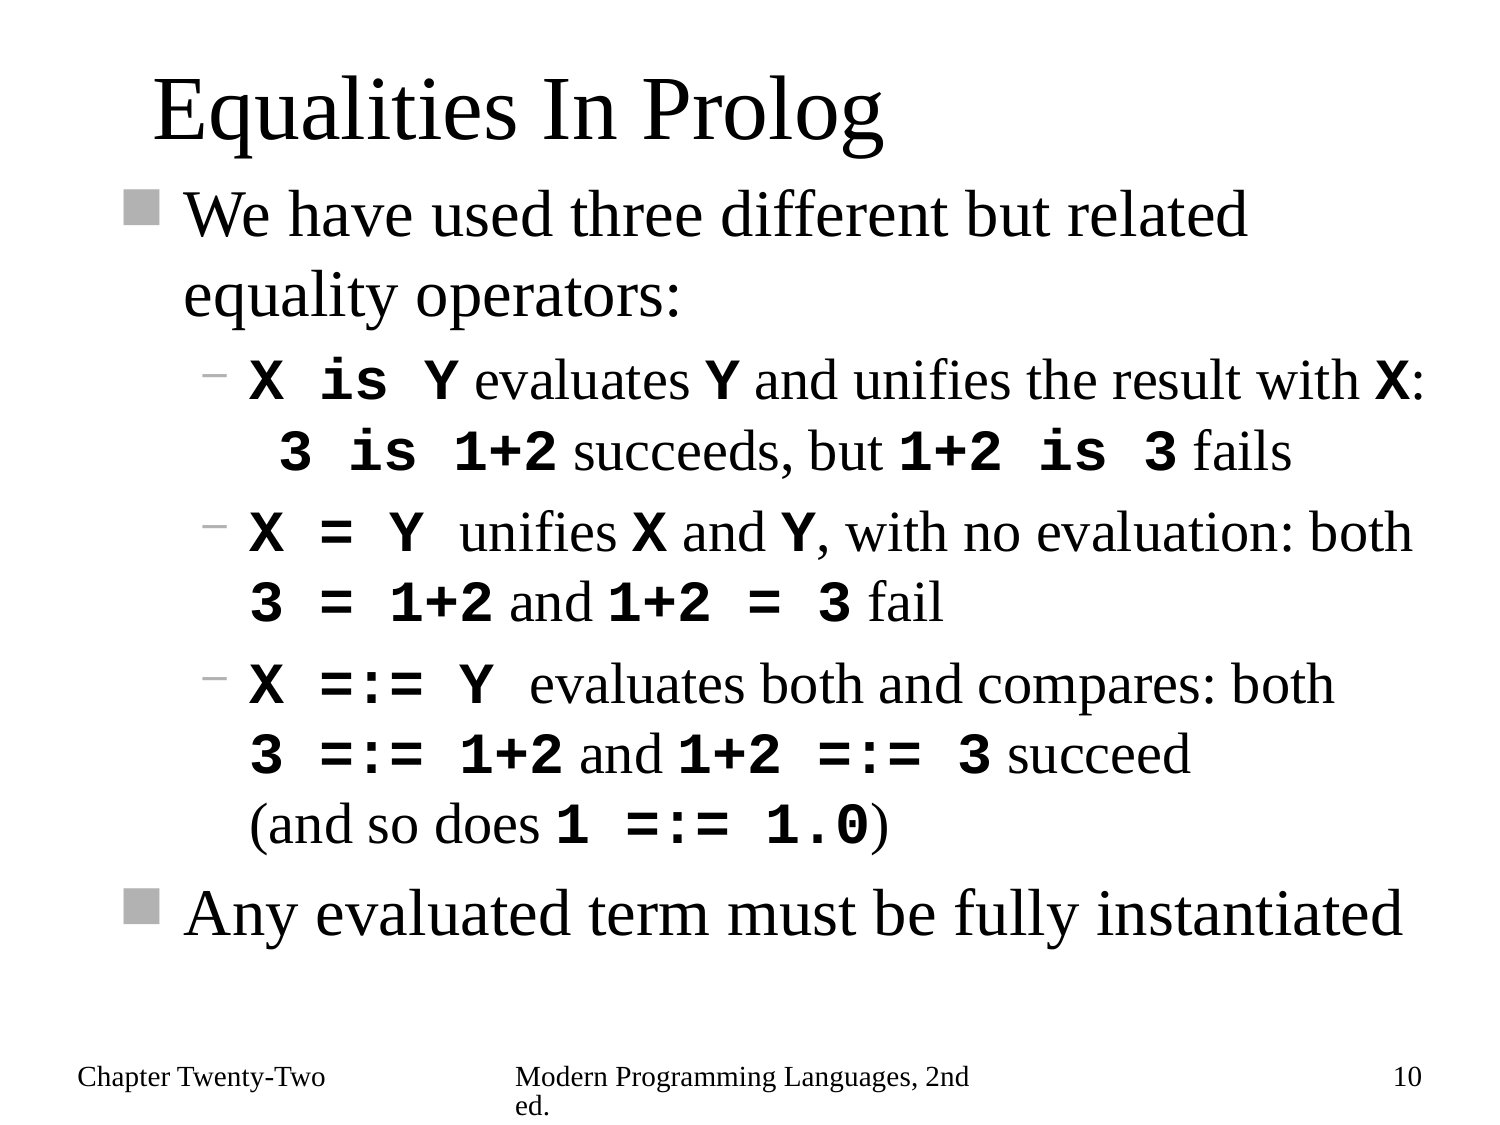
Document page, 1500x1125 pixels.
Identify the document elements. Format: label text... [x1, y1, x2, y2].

slide_number Chapter Twenty-Two [62, 1036, 401, 1113]
title Equalities In Prolog [137, 12, 1413, 162]
slide_number 10 [1124, 1036, 1438, 1113]
footer Modern Programming Languages, 2nd ed. [499, 1036, 1001, 1113]
list We have used three different but related equality operators: X is Y evaluates Y and unifies the result with X: 3 is 1+2 succeeds, but 1+2 is 3 fails X = Y unifies X and Y, with no evaluation: both 3 = 1+2 and 1+2 = 3 fail X =:= Y evaluates both and compares: both 3 =:= 1+2 and 1+2 =:= 3 succeed (and so does 1 =:= 1.0) Any evaluated term must be fully instantiated [112, 162, 1451, 926]
